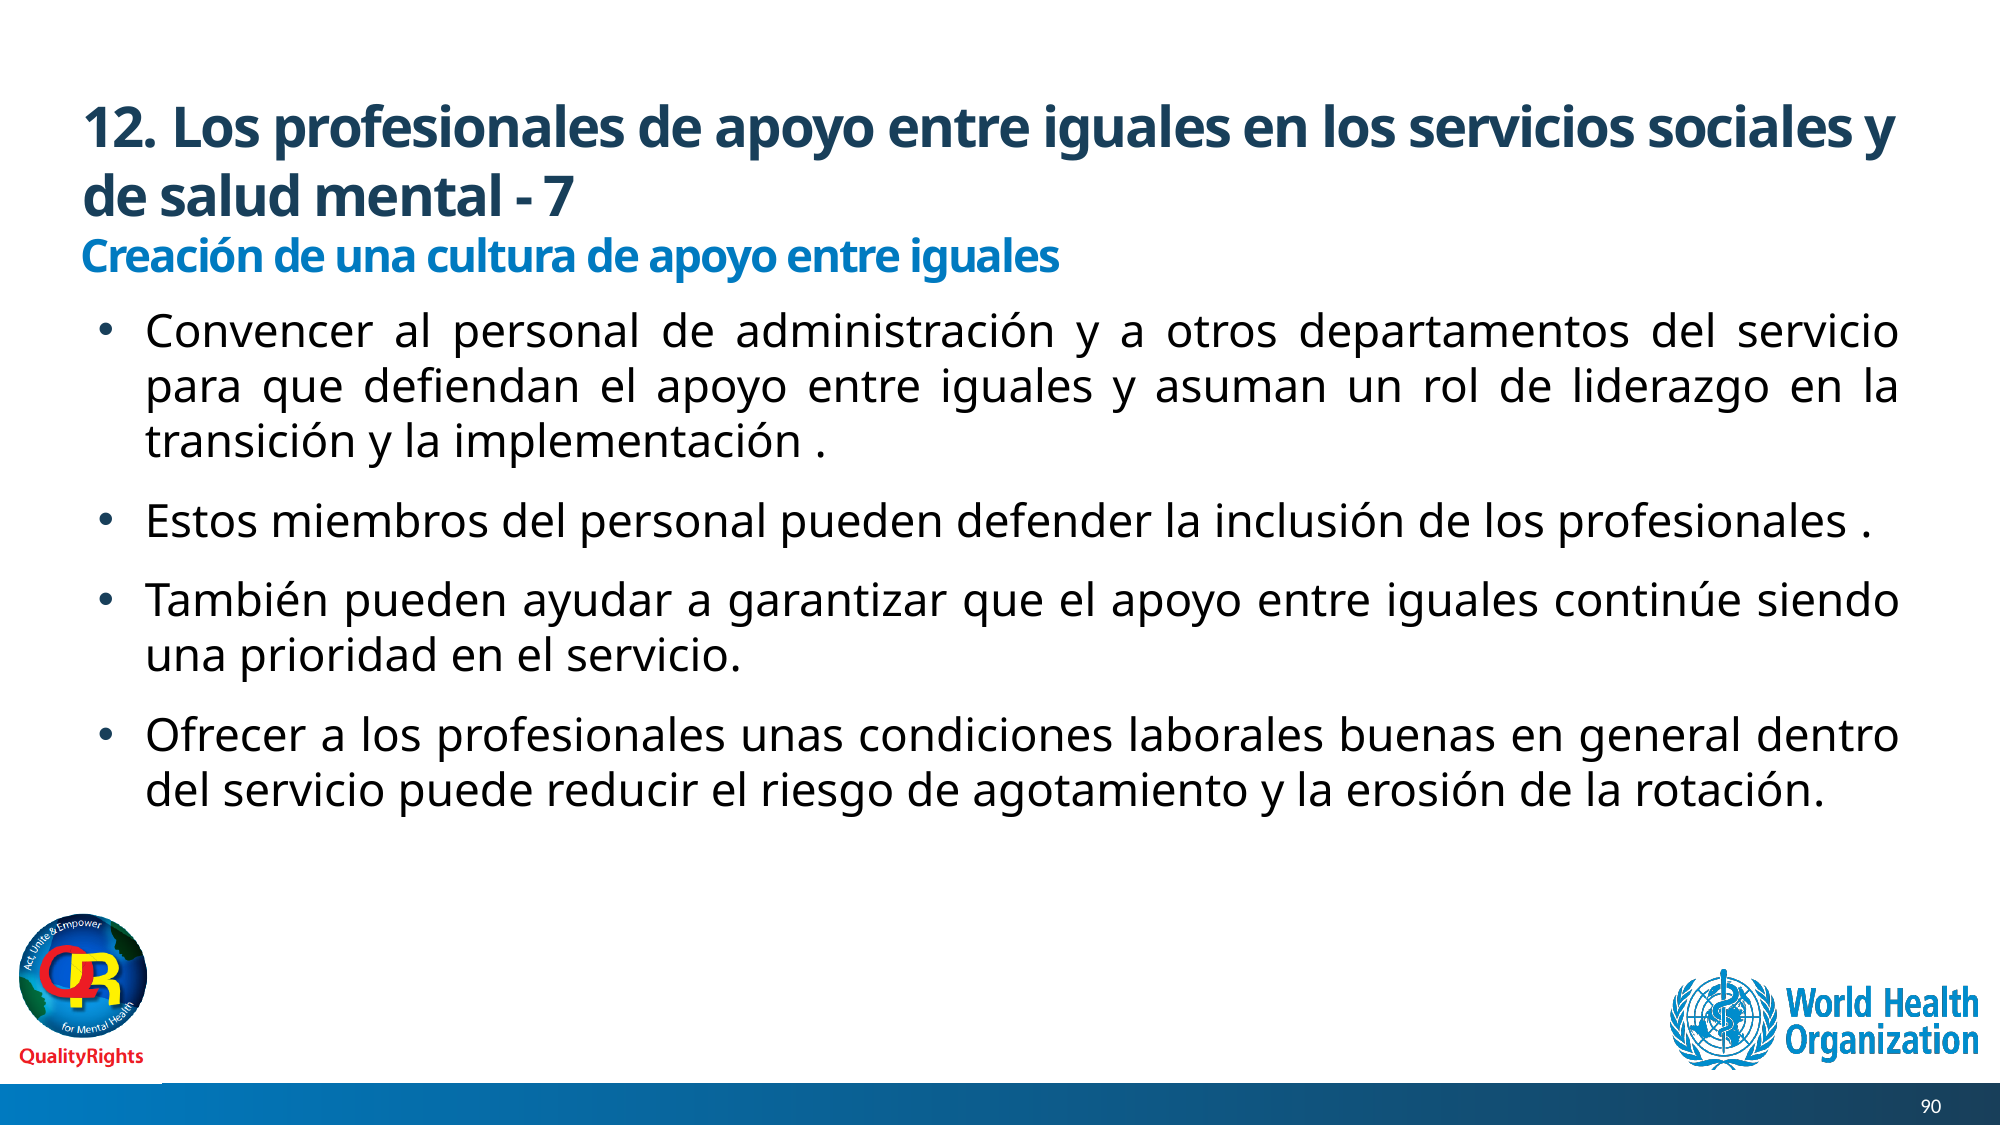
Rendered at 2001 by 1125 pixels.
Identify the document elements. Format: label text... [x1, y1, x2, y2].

picture [1706, 1038, 1722, 1046]
picture [1701, 986, 1711, 992]
picture [1704, 1004, 1712, 1015]
picture [1704, 1019, 1711, 1031]
picture [1738, 1019, 1744, 1030]
picture [1711, 1031, 1722, 1038]
picture [1711, 995, 1721, 1004]
picture [1689, 993, 1706, 1016]
picture [1698, 1047, 1750, 1060]
picture [1747, 992, 1758, 1016]
picture [1716, 1064, 1731, 1070]
picture [1747, 1019, 1758, 1041]
picture [1692, 1031, 1700, 1042]
picture [1725, 1042, 1747, 1054]
list Creación de una cultura de apoyo entre iguales [80, 222, 1914, 282]
picture [1742, 1019, 1751, 1034]
picture [1958, 1000, 1962, 1012]
picture [1670, 986, 1680, 1010]
picture [1732, 969, 1978, 1070]
title 12. Los profesionales de apoyo entre iguales en los servicios sociales y de salud mental - 7 [67, 83, 1923, 154]
picture [1701, 1042, 1722, 1054]
picture [1758, 1004, 1765, 1035]
picture [1860, 1000, 1865, 1012]
list Convencer al personal de administración y a otros departamentos del servicio para que defiendan el apoyo entre iguales y asuman un rol de liderazgo en la transición y la implementación . Estos miembros del personal pueden defender la inclusión de los profesionales . También pueden ayudar a garantizar que el apoyo entre iguales continúe siendo una prioridad en el servicio. Ofrecer a los profesionales unas condiciones laborales buenas en general dentro del servicio puede reducir el riesgo de agotamiento y la erosión de la rotación. [83, 293, 1917, 986]
picture [1744, 1003, 1751, 1016]
picture [0, 896, 162, 1084]
picture [1683, 986, 1698, 1047]
picture [1750, 986, 1762, 1003]
picture [1670, 1030, 1715, 1070]
